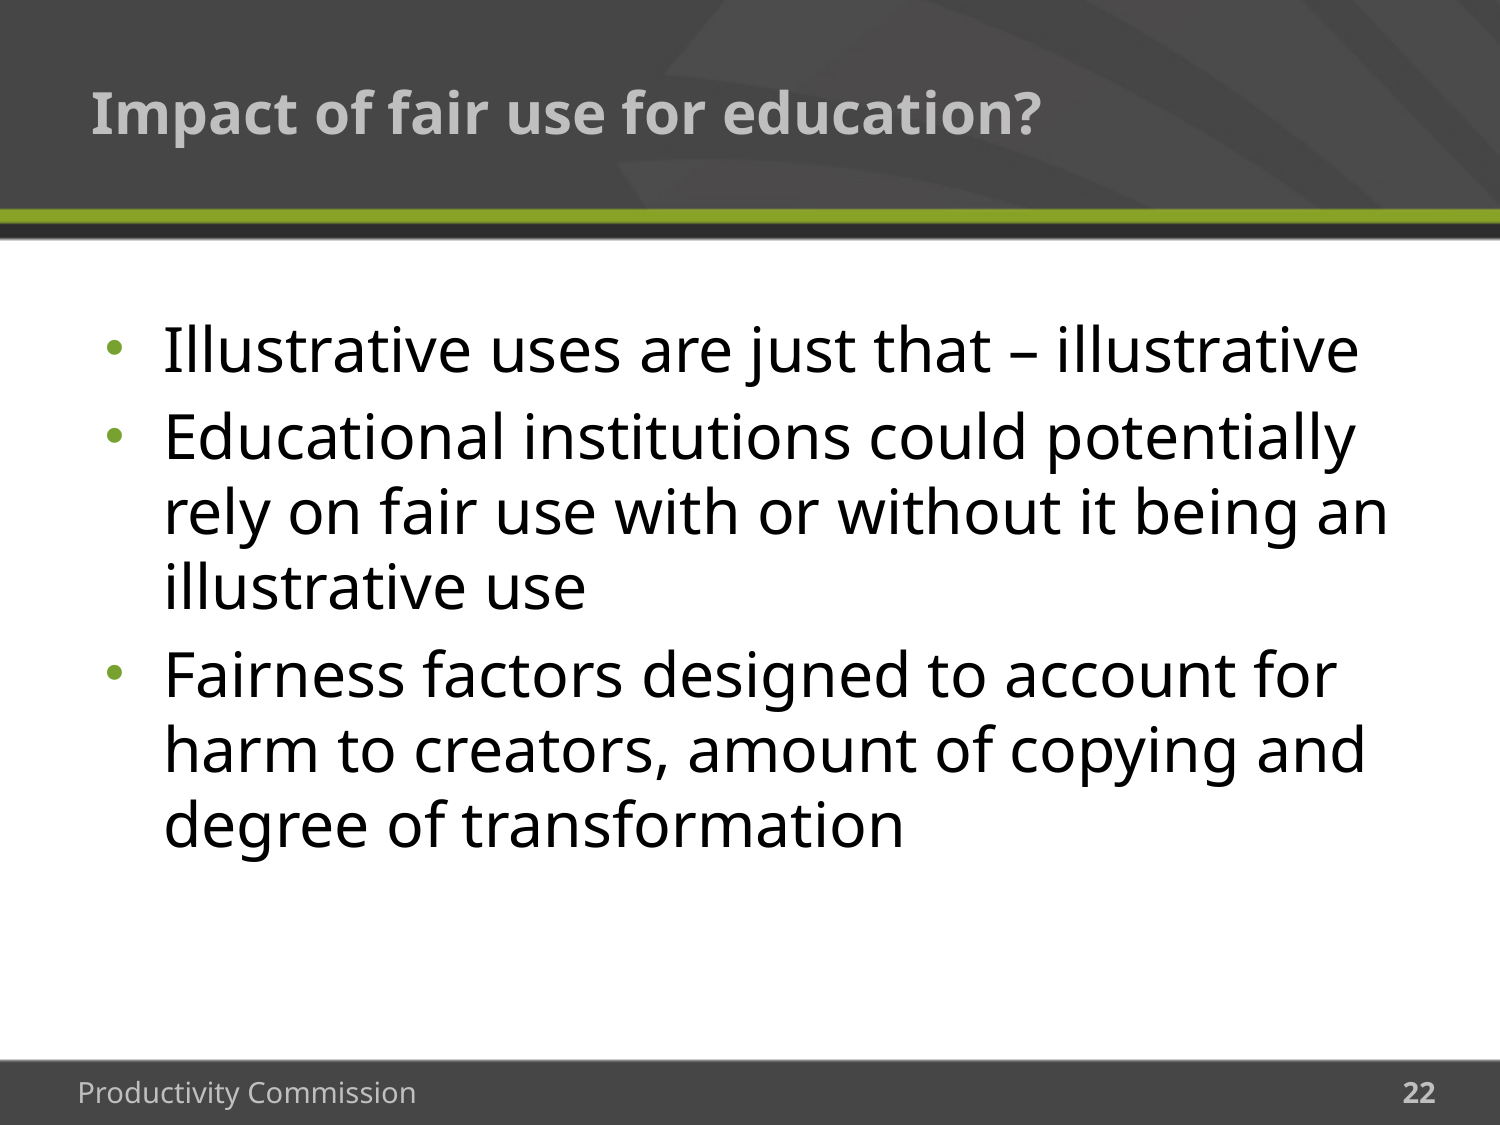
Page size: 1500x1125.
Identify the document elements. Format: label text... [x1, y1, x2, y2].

title Impact of fair use for education? [76, 19, 1352, 207]
list Illustrative uses are just that – illustrative Educational institutions could potentially rely on fair use with or without it being an illustrative use Fairness factors designed to account for harm to creators, amount of copying and degree of transformation [88, 302, 1412, 978]
picture [0, 0, 1500, 1125]
